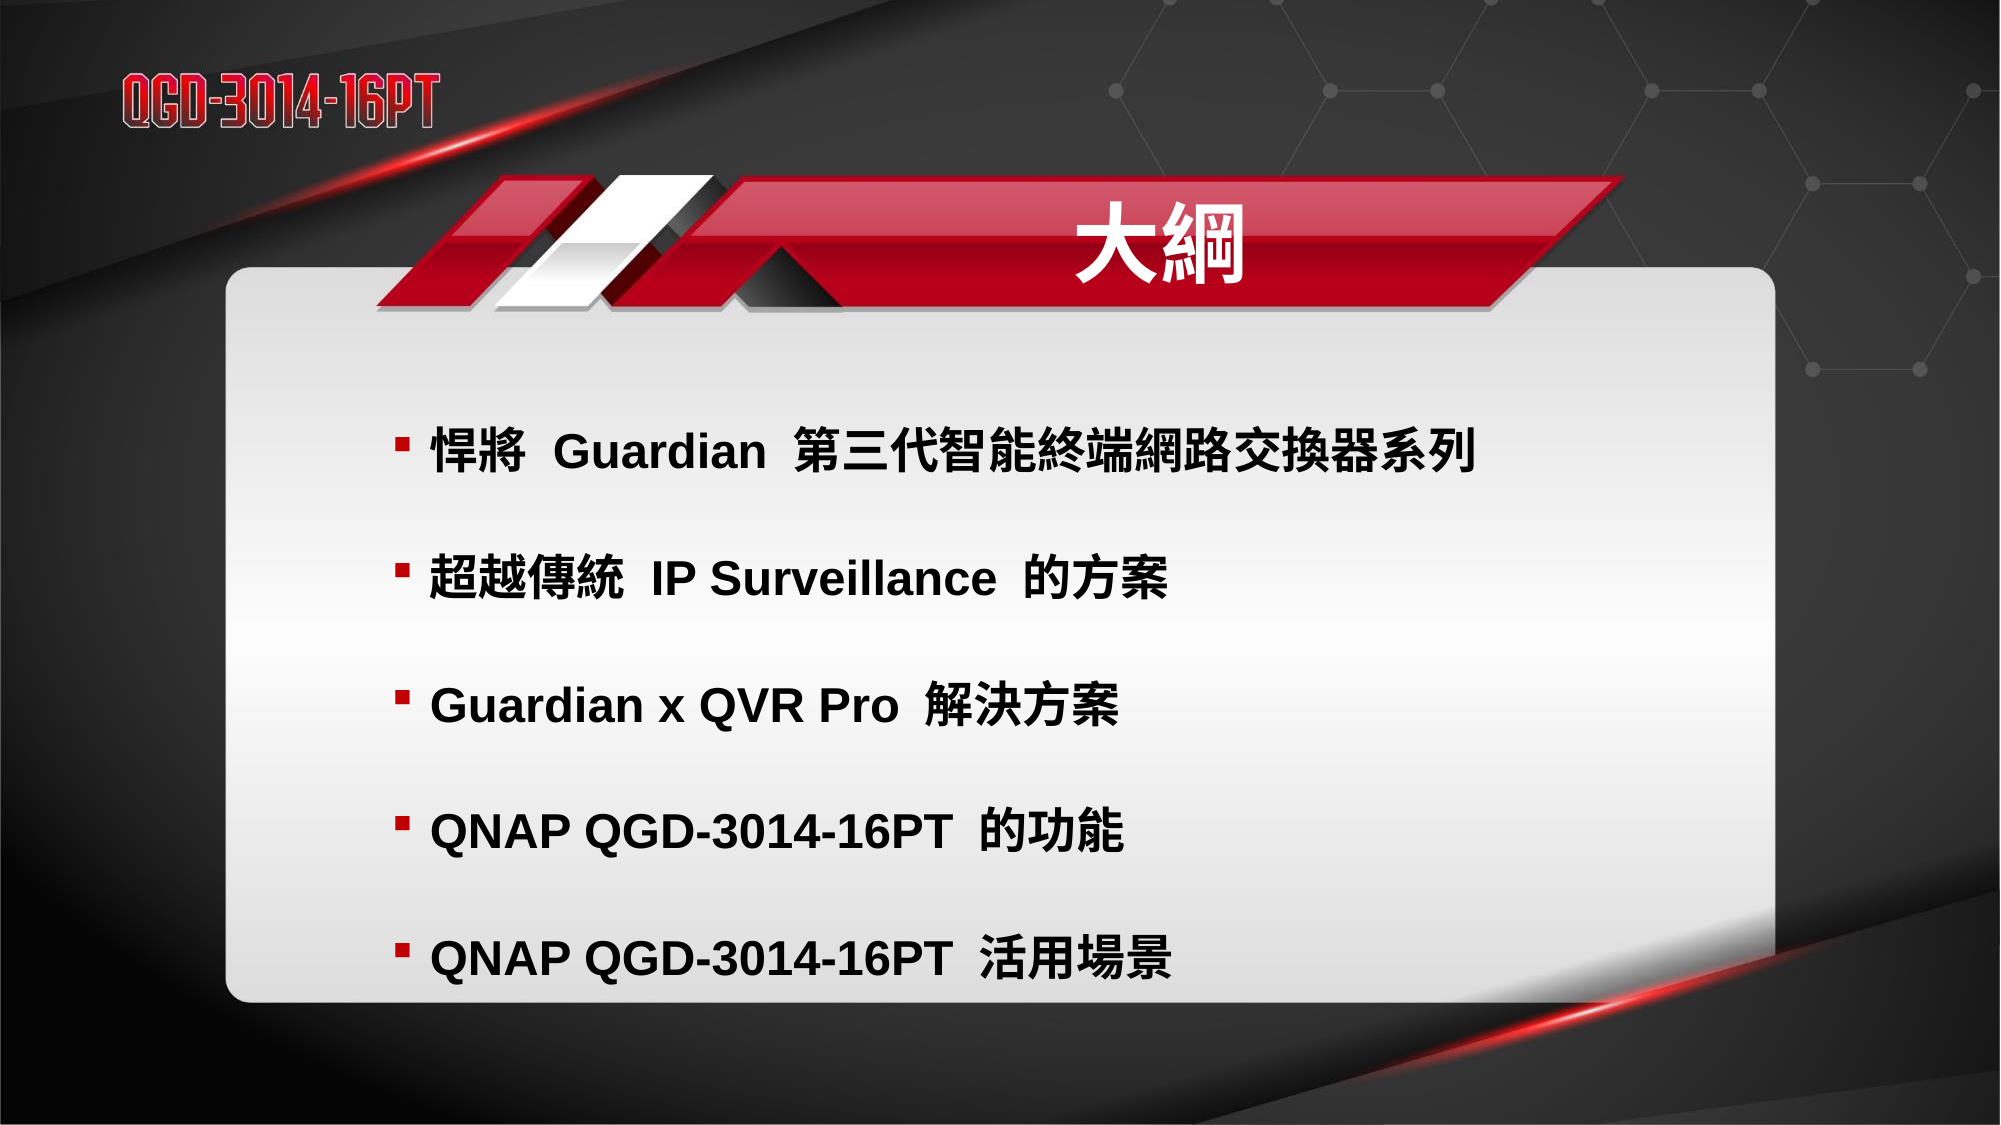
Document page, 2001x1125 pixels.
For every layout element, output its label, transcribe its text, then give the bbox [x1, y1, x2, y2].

title 大綱 [835, 176, 1487, 307]
list 悍將 Guardian 第三代智能終端網路交換器系列 超越傳統 IP Surveillance 的方案 Guardian x QVR Pro 解決方案 QNAP QGD-3014-16PT 的功能 QNAP QGD-3014-16PT 活用場景 [378, 369, 1674, 1003]
picture [0, 0, 2000, 1125]
